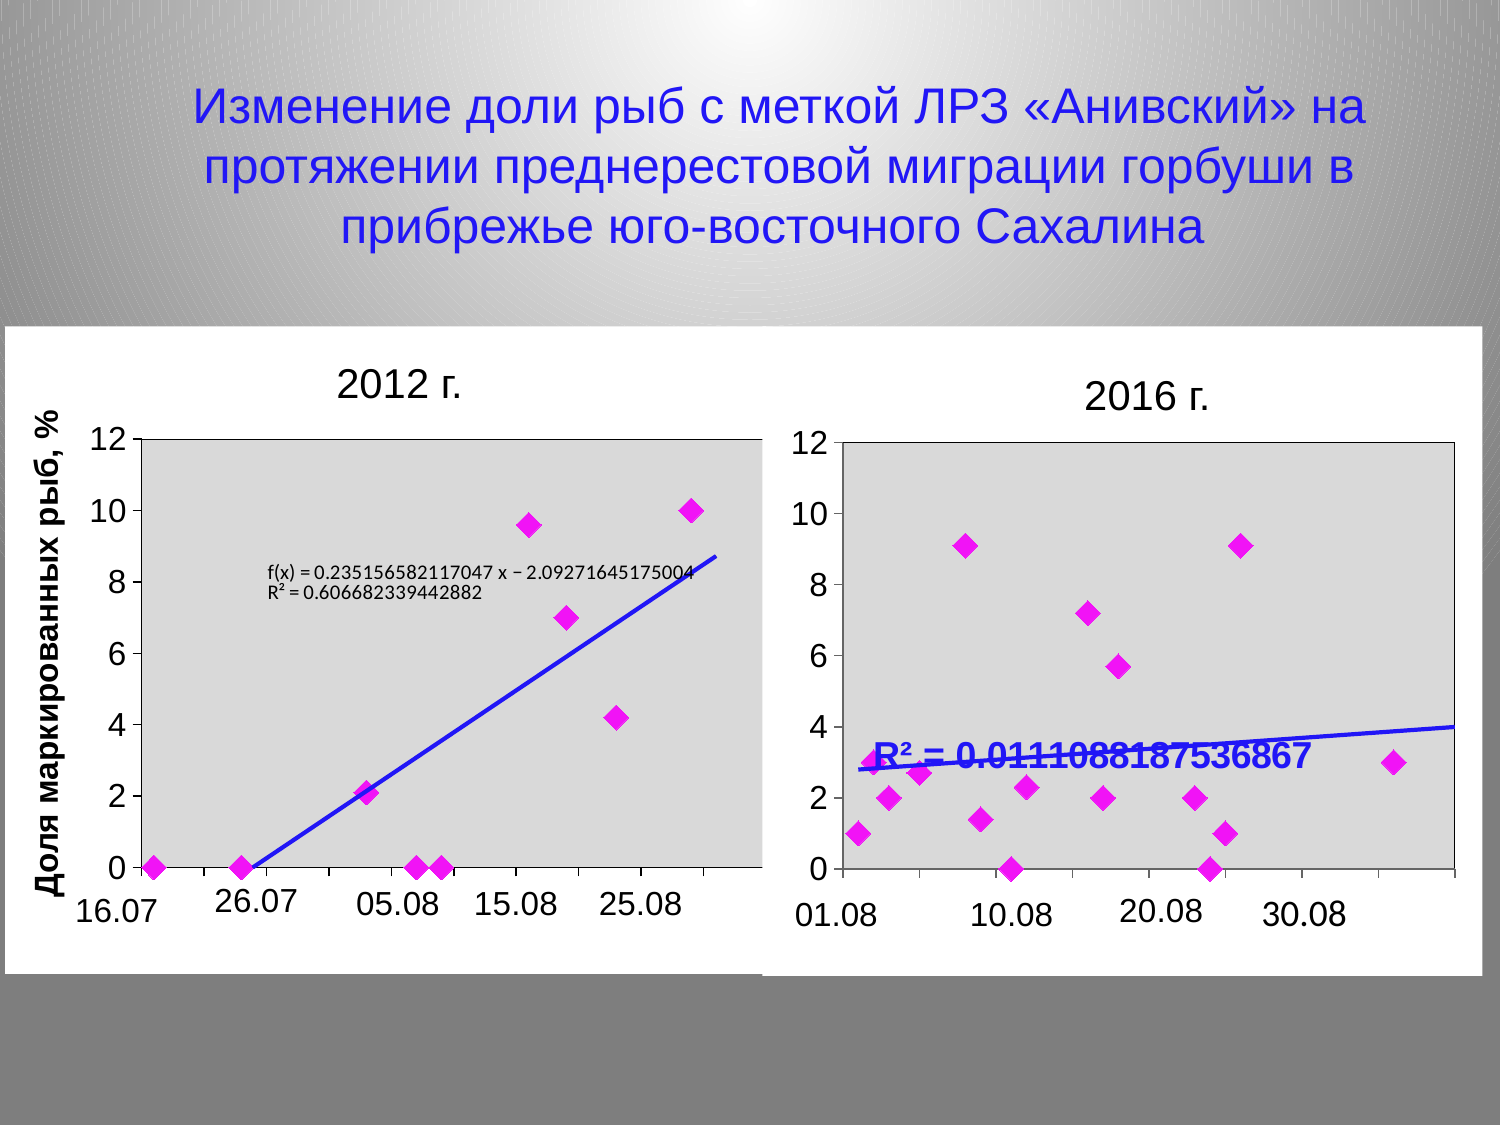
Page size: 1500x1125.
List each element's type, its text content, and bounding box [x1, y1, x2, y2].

chart [4, 325, 1483, 977]
text_box Изменение доли рыб с меткой ЛРЗ «Анивский» на протяжении преднерестовой миграции горбуши в прибрежье юго-восточного Сахалина [58, 66, 1500, 262]
